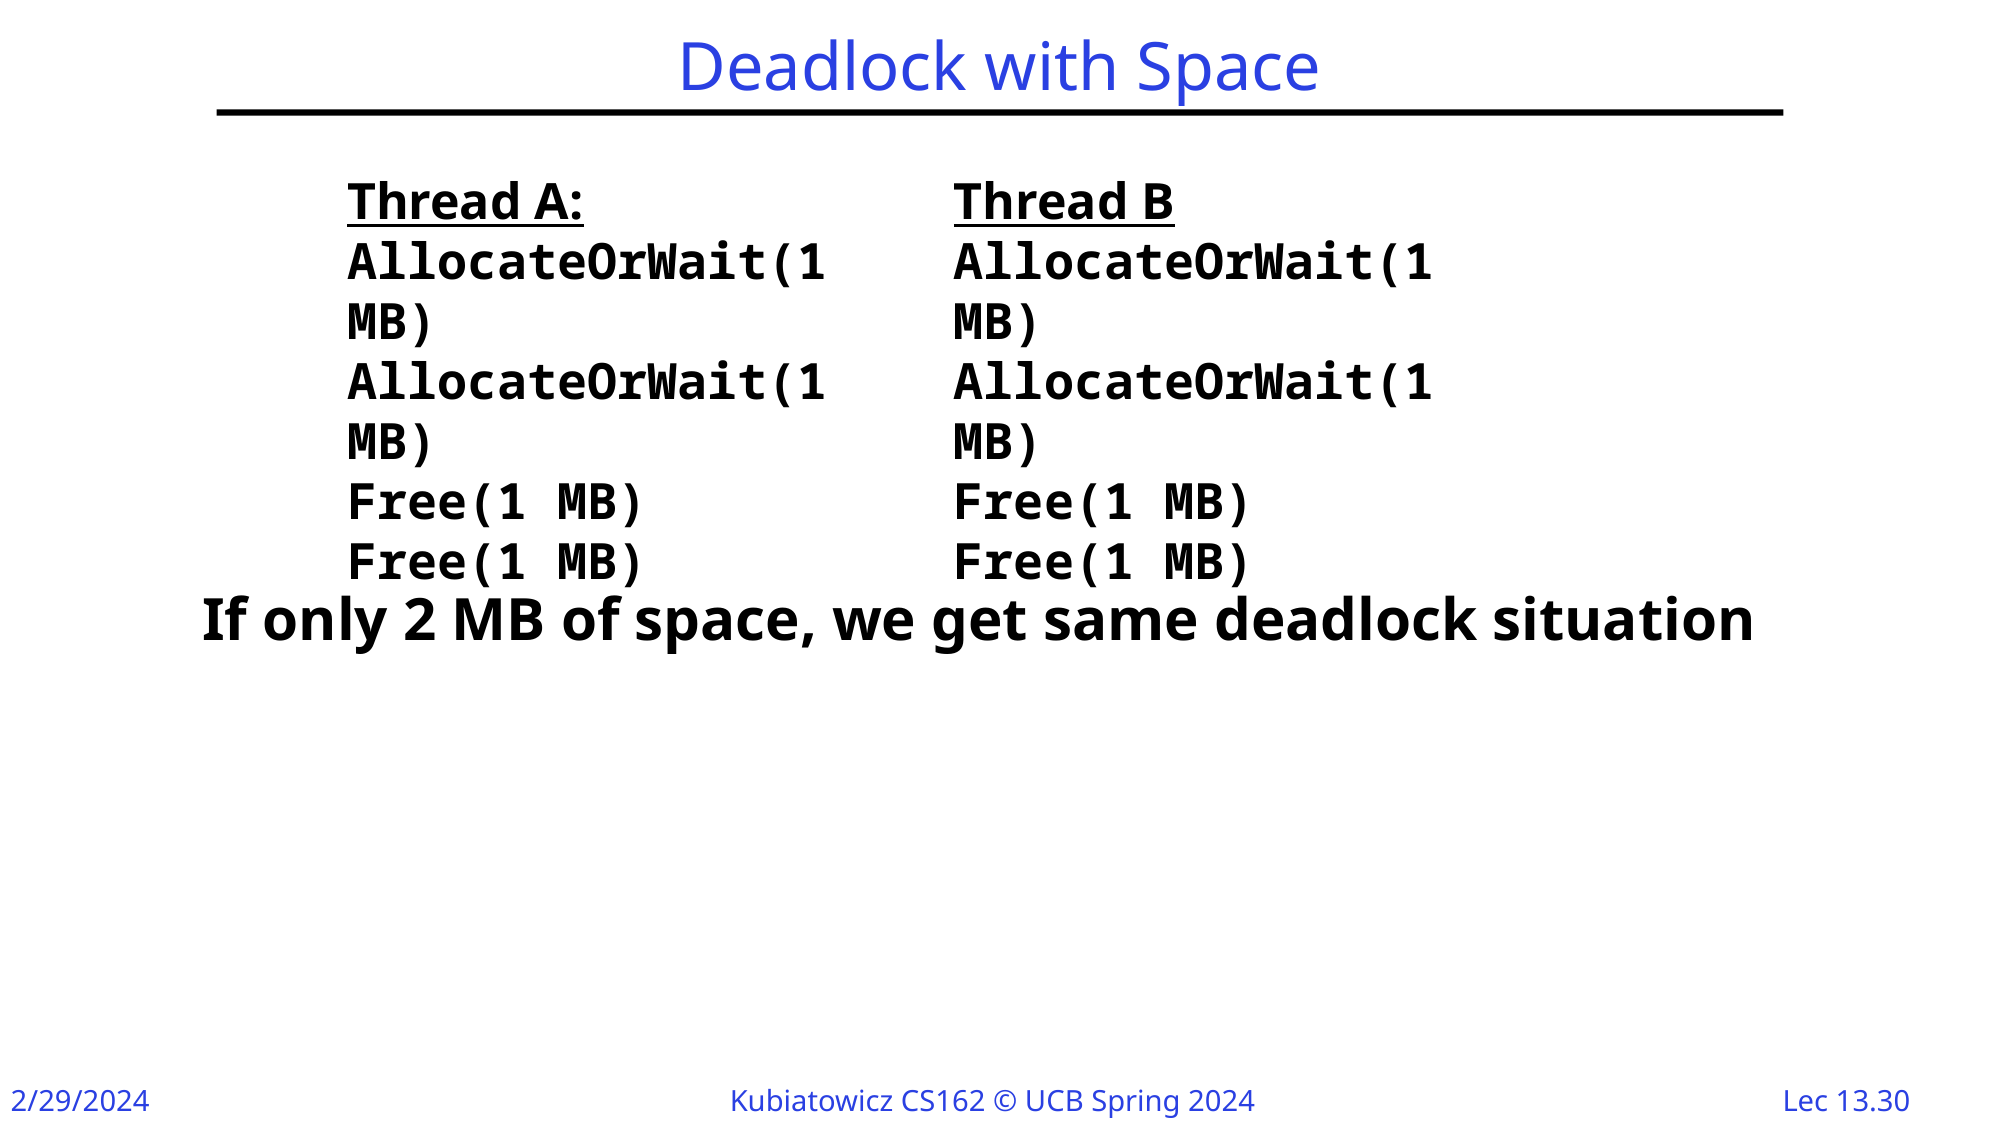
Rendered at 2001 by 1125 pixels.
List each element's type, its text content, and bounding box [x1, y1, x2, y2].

text_box If only 2 MB of space, we get same deadlock situation [187, 575, 1925, 660]
text_box Thread B AllocateOrWait(1 MB) AllocateOrWait(1 MB) Free(1 MB) Free(1 MB) [939, 162, 1546, 598]
title Deadlock with Space [216, 24, 1784, 113]
text_box Thread A: AllocateOrWait(1 MB) AllocateOrWait(1 MB) Free(1 MB) Free(1 MB) [332, 162, 939, 575]
